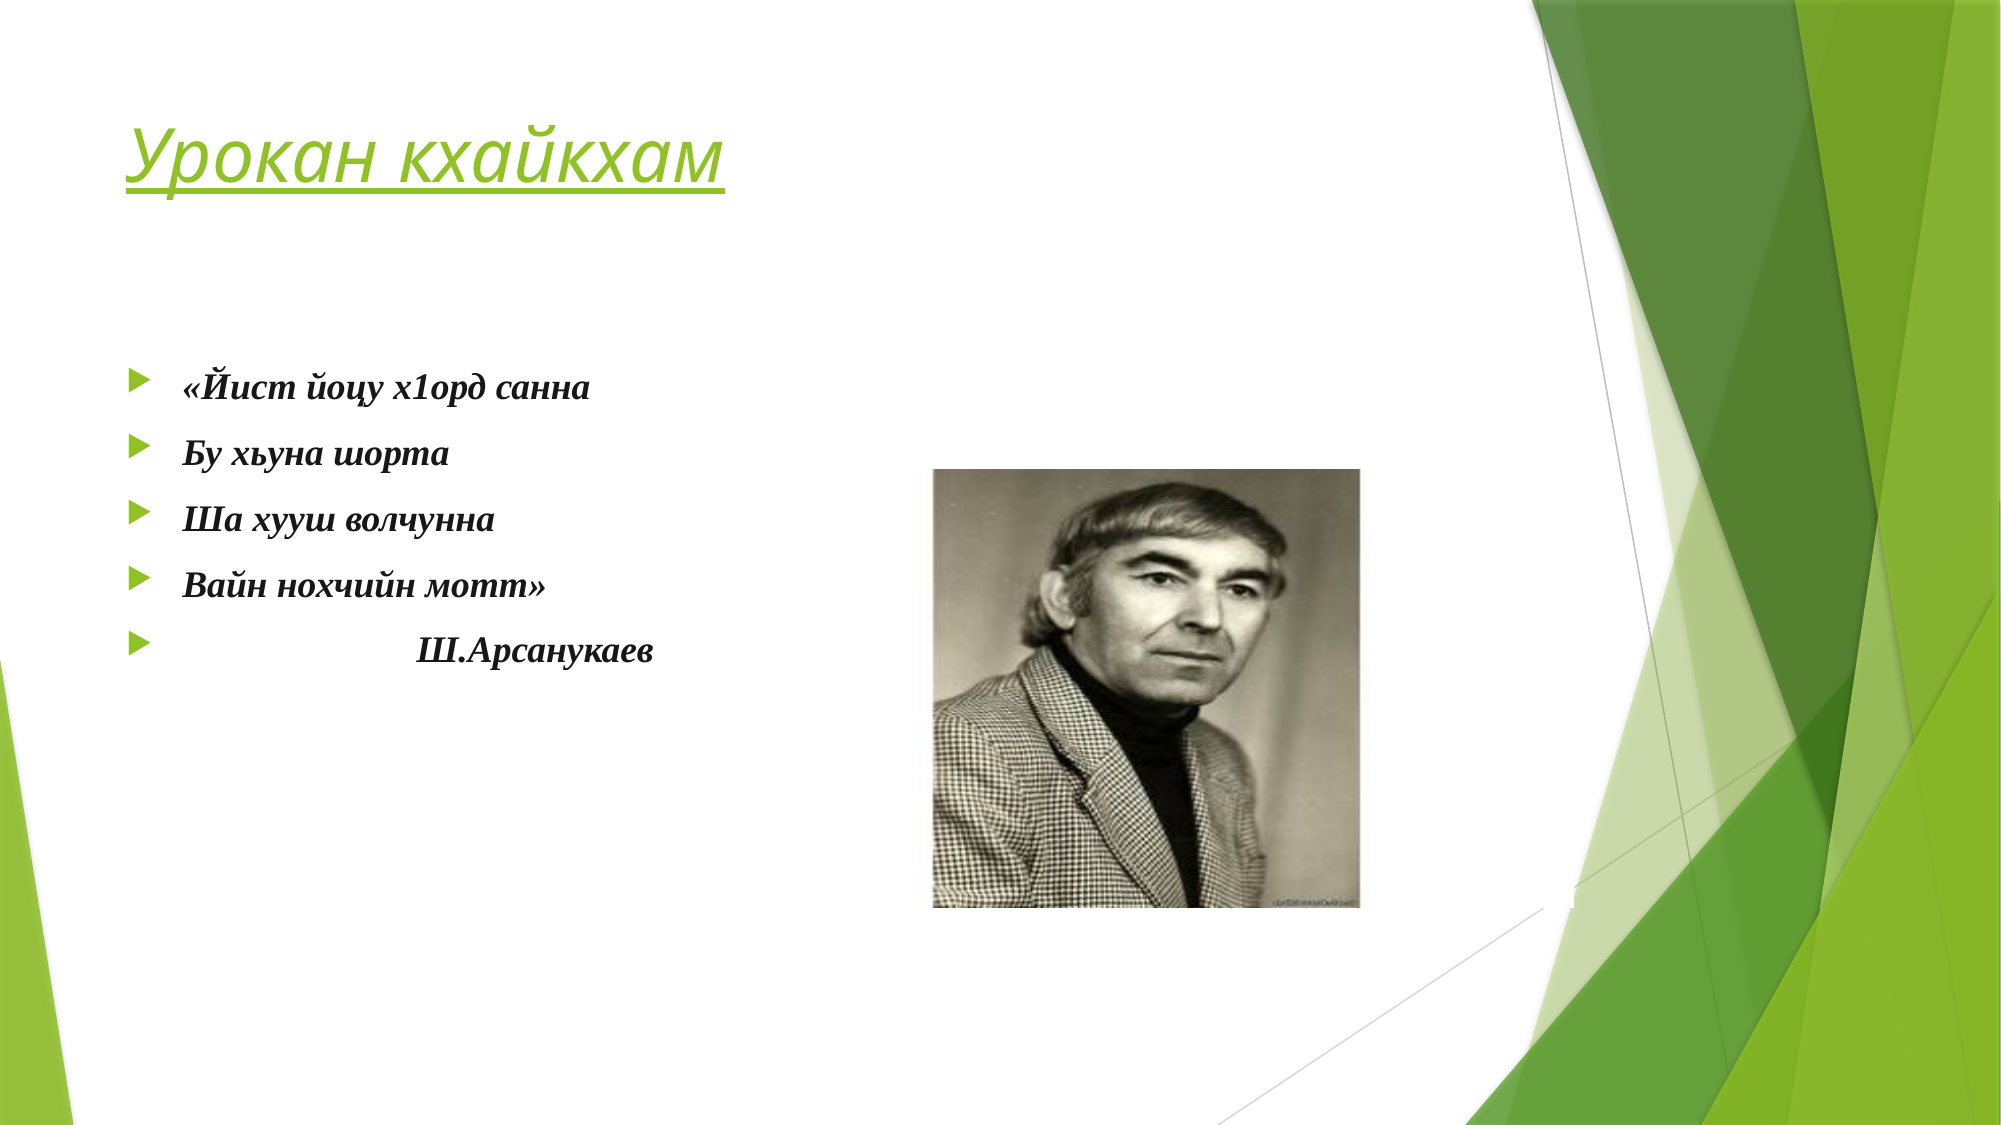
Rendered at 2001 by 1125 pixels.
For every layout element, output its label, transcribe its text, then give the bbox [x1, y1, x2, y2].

picture [720, 469, 1574, 908]
title Урокан кхайкхам [111, 99, 1522, 317]
list «Йист йоцу х1орд санна Бу хьуна шорта Ша хууш волчунна Вайн нохчийн мотт» Ш.Арсанукаев [111, 354, 1522, 992]
